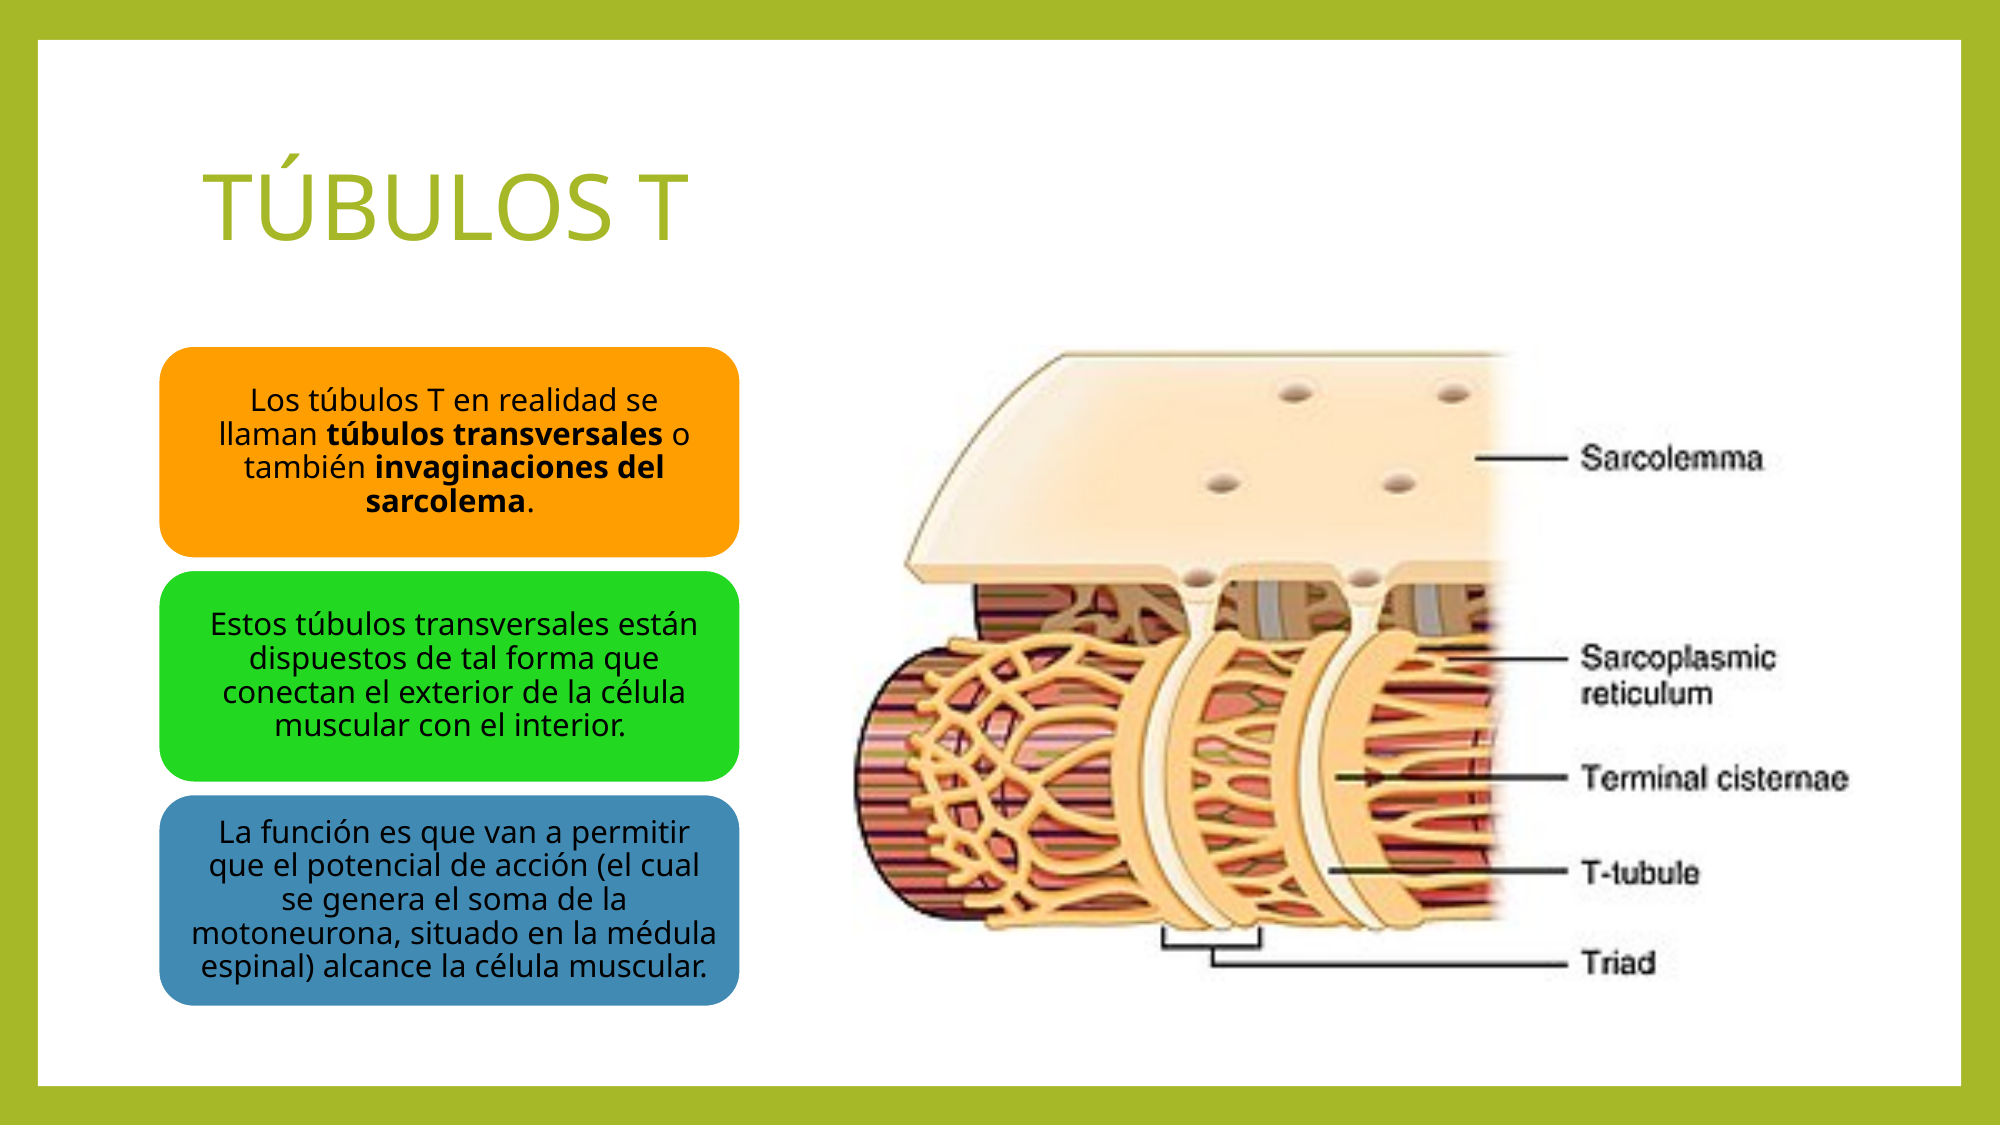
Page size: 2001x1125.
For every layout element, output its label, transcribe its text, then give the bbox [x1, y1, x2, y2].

picture [852, 344, 1853, 982]
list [0, 344, 1260, 1008]
title TÚBULOS T [187, 99, 1808, 323]
